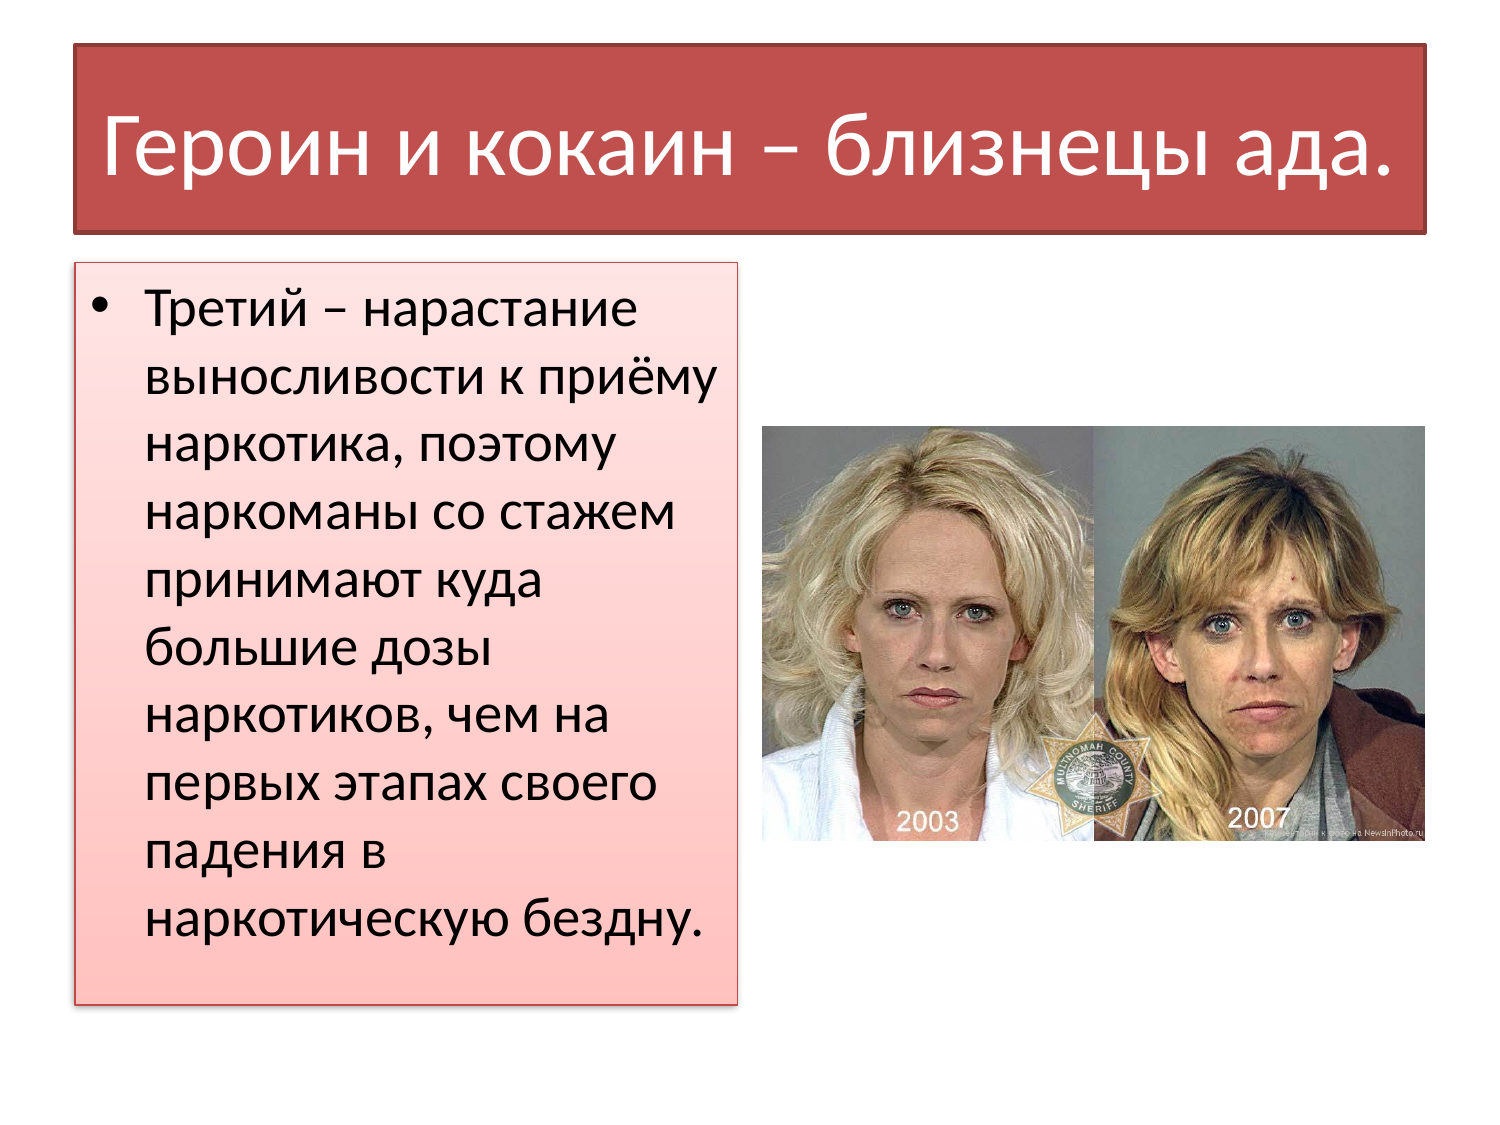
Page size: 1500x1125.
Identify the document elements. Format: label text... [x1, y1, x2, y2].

title Героин и кокаин – близнецы ада. [73, 43, 1427, 235]
list Третий – нарастание выносливости к приёму наркотика, поэтому наркоманы со стажем принимают куда большие дозы наркотиков, чем на первых этапах своего падения в наркотическую бездну. [74, 262, 738, 1006]
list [762, 426, 1426, 841]
